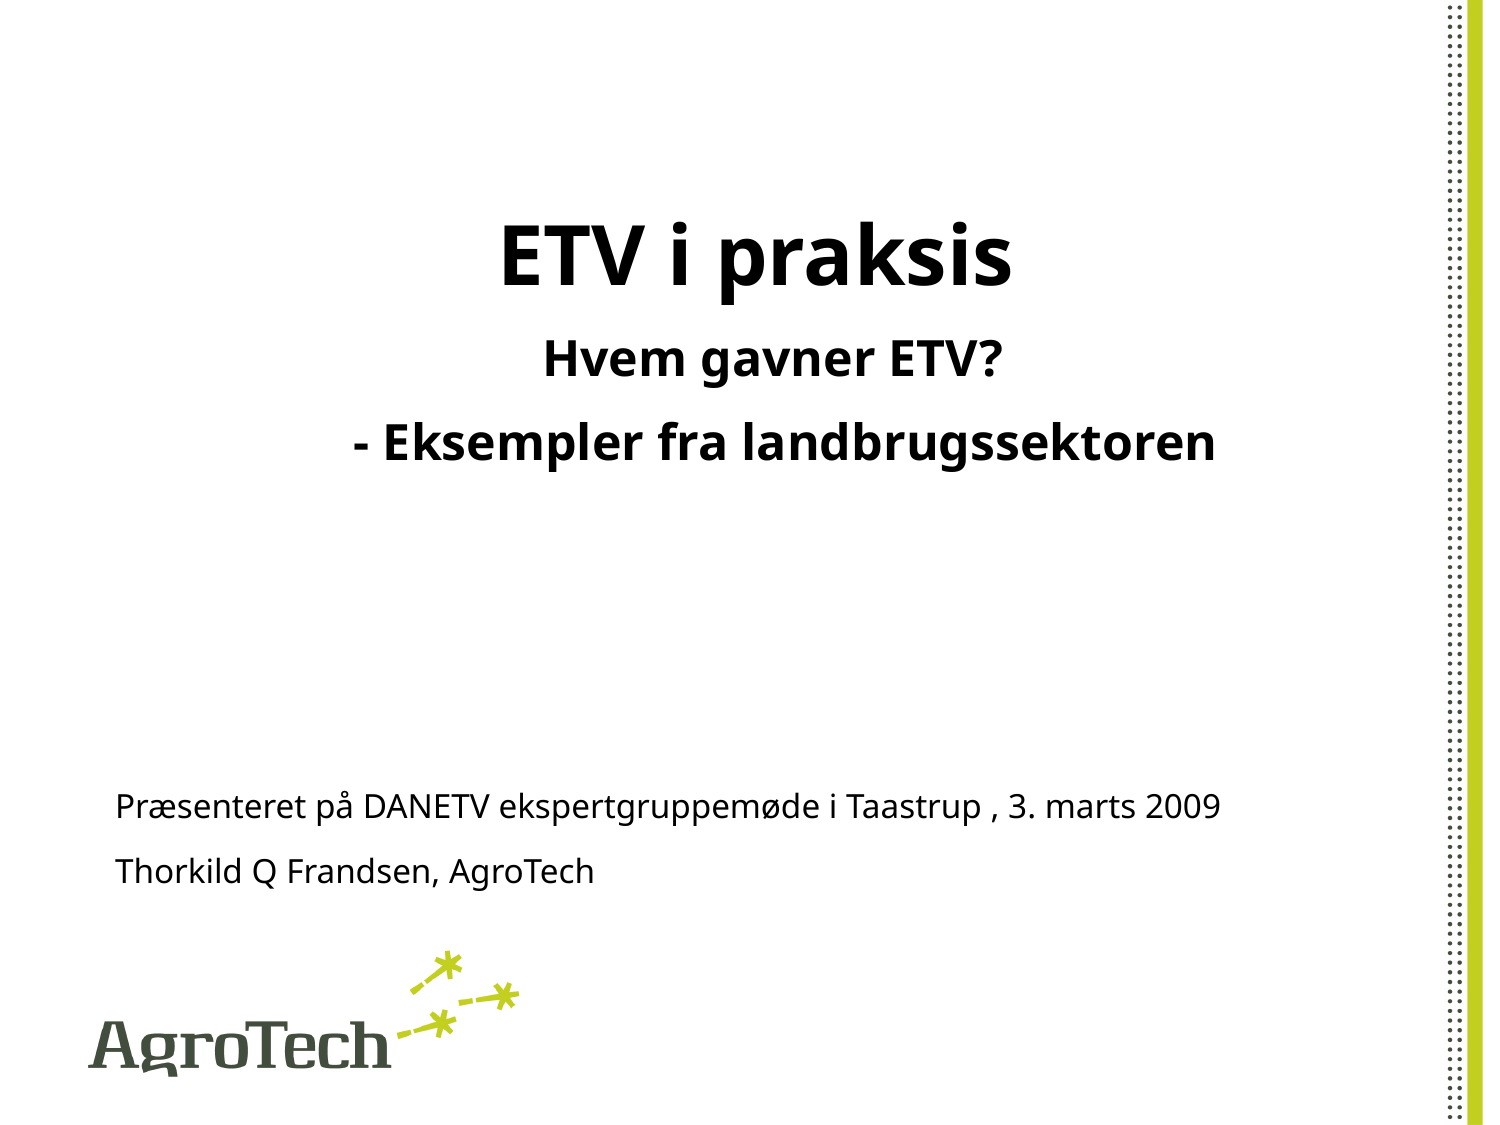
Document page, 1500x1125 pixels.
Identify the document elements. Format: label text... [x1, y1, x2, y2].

list Præsenteret på DANETV ekspertgruppemøde i Taastrup , 3. marts 2009 Thorkild Q Frandsen, AgroTech [99, 761, 1342, 918]
picture [1444, 0, 1485, 1125]
title ETV i praksis Hvem gavner ETV? - Eksempler fra landbrugssektoren [105, 93, 1407, 540]
picture [82, 944, 525, 1081]
